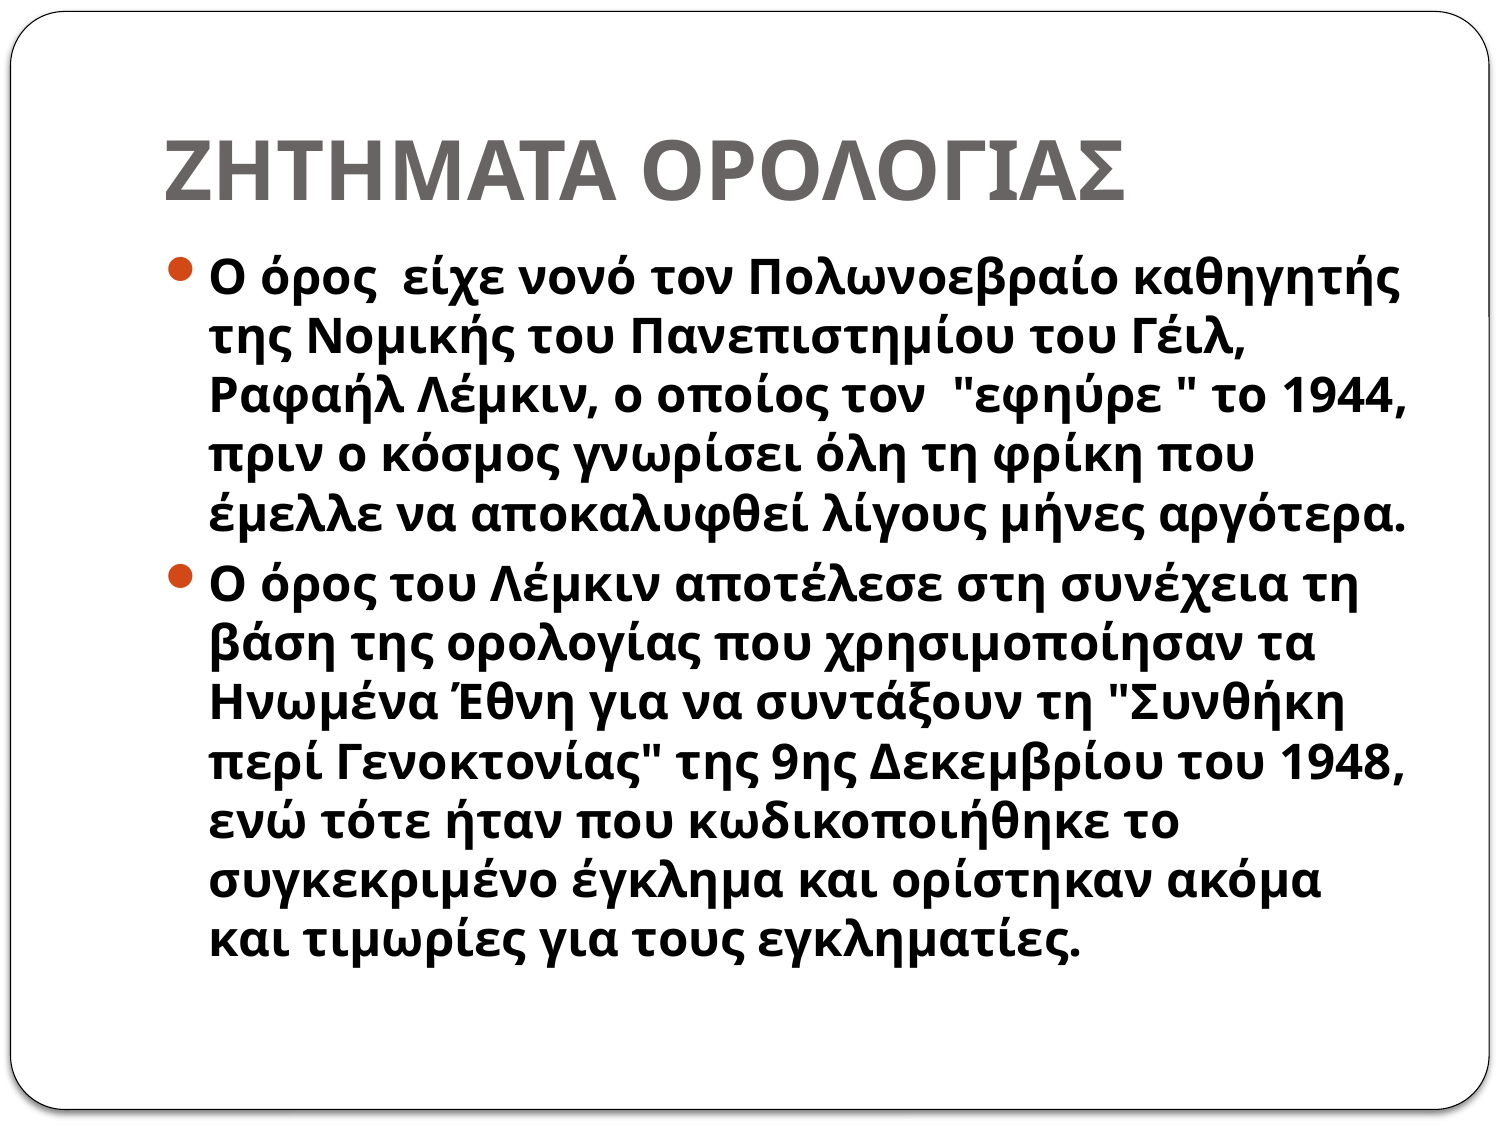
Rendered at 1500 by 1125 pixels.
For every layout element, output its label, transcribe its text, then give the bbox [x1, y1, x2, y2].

title ΖΗΤΗΜΑΤΑ ΟΡΟΛΟΓΙΑΣ [150, 45, 1425, 233]
list Ο όρος είχε νονό τον Πολωνοεβραίο καθηγητής της Νομικής του Πανεπιστημίου του Γέιλ, Ραφαήλ Λέμκιν, ο οποίος τον "εφηύρε " το 1944, πριν ο κόσμος γνωρίσει όλη τη φρίκη που έμελλε να αποκαλυφθεί λίγους μήνες αργότερα. Ο όρος του Λέμκιν αποτέλεσε στη συνέχεια τη βάση της ορολογίας που χρησιμοποίησαν τα Ηνωμένα Έθνη για να συντάξουν τη "Συνθήκη περί Γενοκτονίας" της 9ης Δεκεμβρίου του 1948, ενώ τότε ήταν που κωδικοποιήθηκε το συγκεκριμένο έγκλημα και ορίστηκαν ακόμα και τιμωρίες για τους εγκληματίες. [150, 237, 1425, 988]
